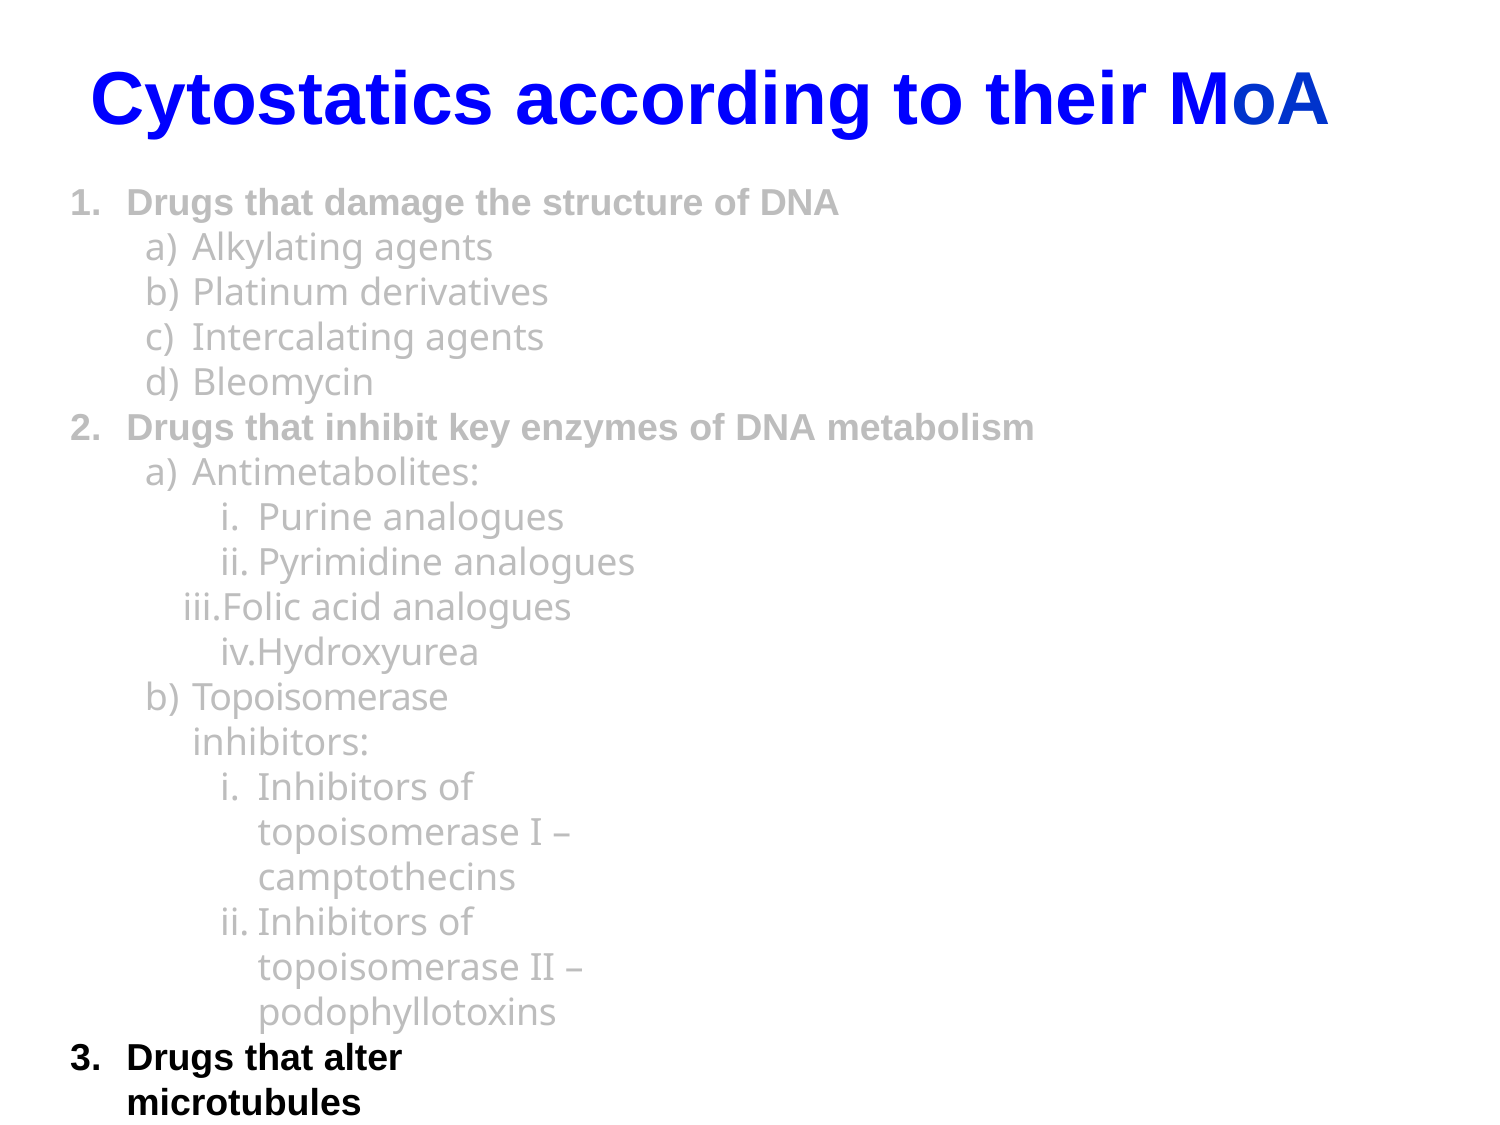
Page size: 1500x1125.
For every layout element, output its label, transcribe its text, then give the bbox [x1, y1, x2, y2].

title Cytostatics according to their MoA [88, 47, 1332, 238]
text_box Drugs that damage the structure of DNA Alkylating agents Platinum derivatives Intercalating agents Bleomycin Drugs that inhibit key enzymes of DNA metabolism Antimetabolites: Purine analogues Pyrimidine analogues Folic acid analogues iv.Hydroxyurea Topoisomerase inhibitors: Inhibitors of topoisomerase I – camptothecins Inhibitors of topoisomerase II – podophyllotoxins Drugs that alter microtubules Inhibitors of tubulin polymerization – Vinca alkaloids Inhibitors of tubulin depolymerization – taxanes Others Drugs that inhibit protein synthesis – L-asparaginase [68, 176, 1063, 1125]
